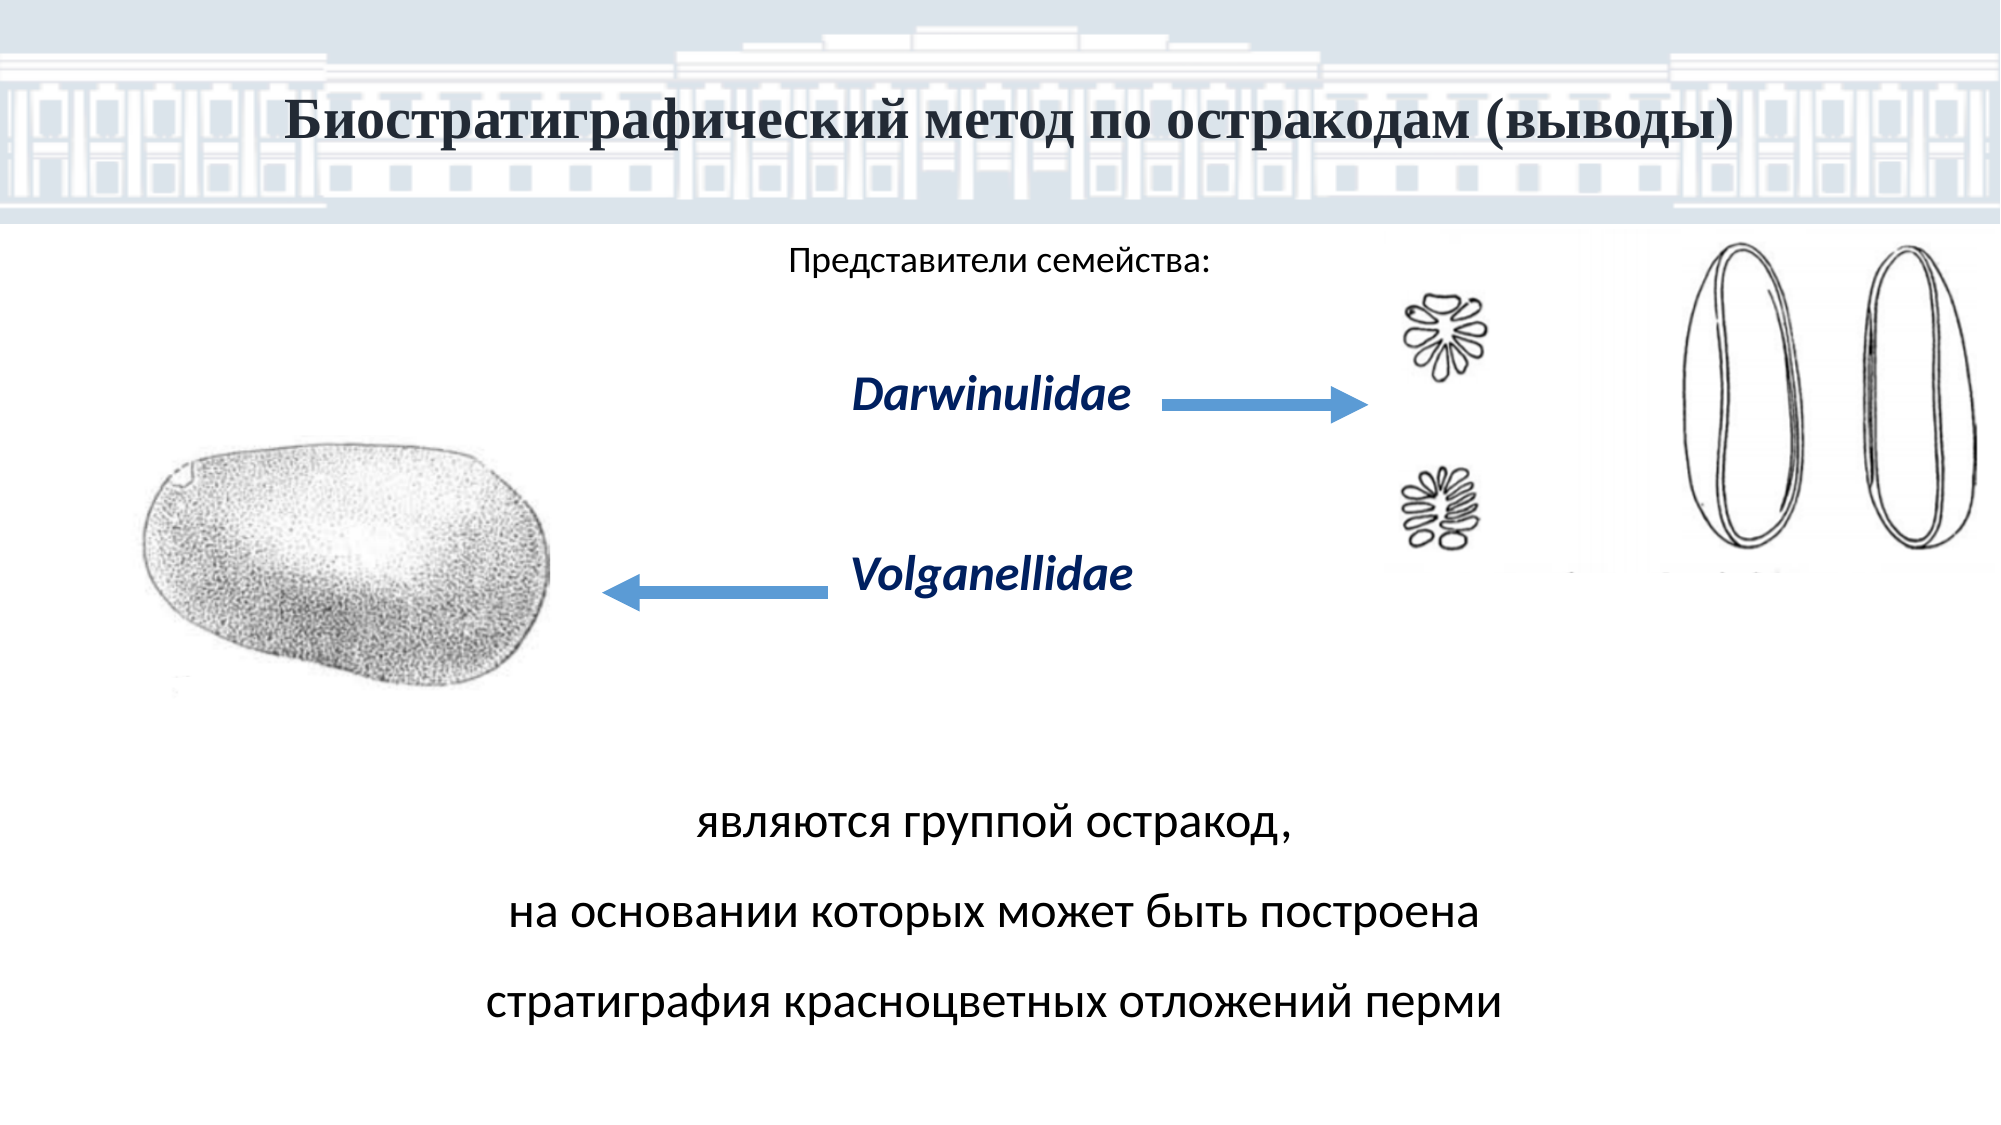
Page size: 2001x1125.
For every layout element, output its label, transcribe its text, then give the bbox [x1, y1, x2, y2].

text_box Представители семейства: [773, 224, 1227, 288]
picture [124, 435, 570, 705]
picture [0, 0, 2000, 224]
text_box Darwinulidae Volganellidae [60, 263, 1935, 879]
text_box являются группой остракод, на основании которых может быть построена стратиграфия красноцветных отложений перми [310, 750, 1690, 1035]
picture [1383, 229, 1995, 573]
